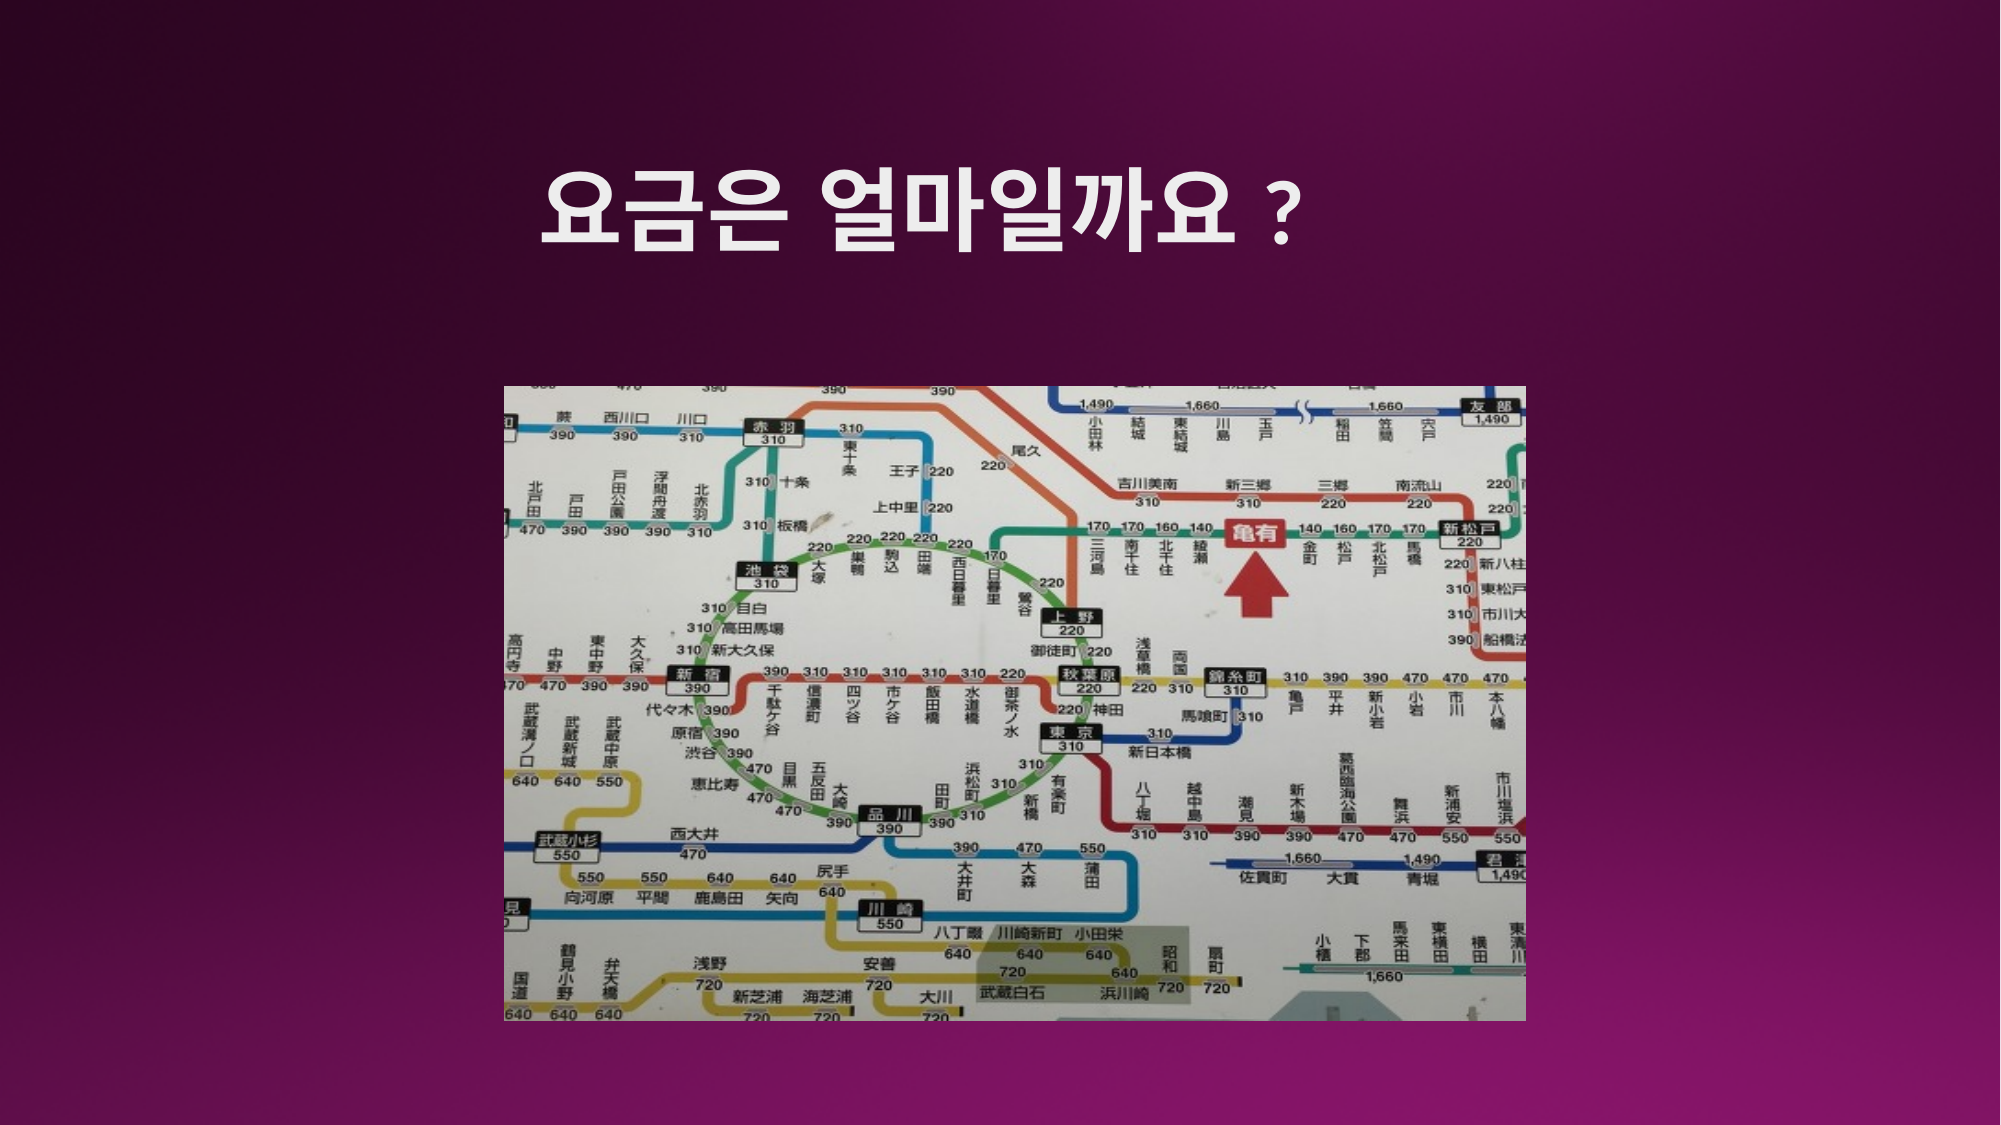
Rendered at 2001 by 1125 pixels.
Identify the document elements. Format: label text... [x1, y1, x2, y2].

text_box 요금은 얼마일까요? [504, 140, 1505, 289]
picture [0, 0, 2001, 1125]
text_box [504, 812, 2000, 1125]
